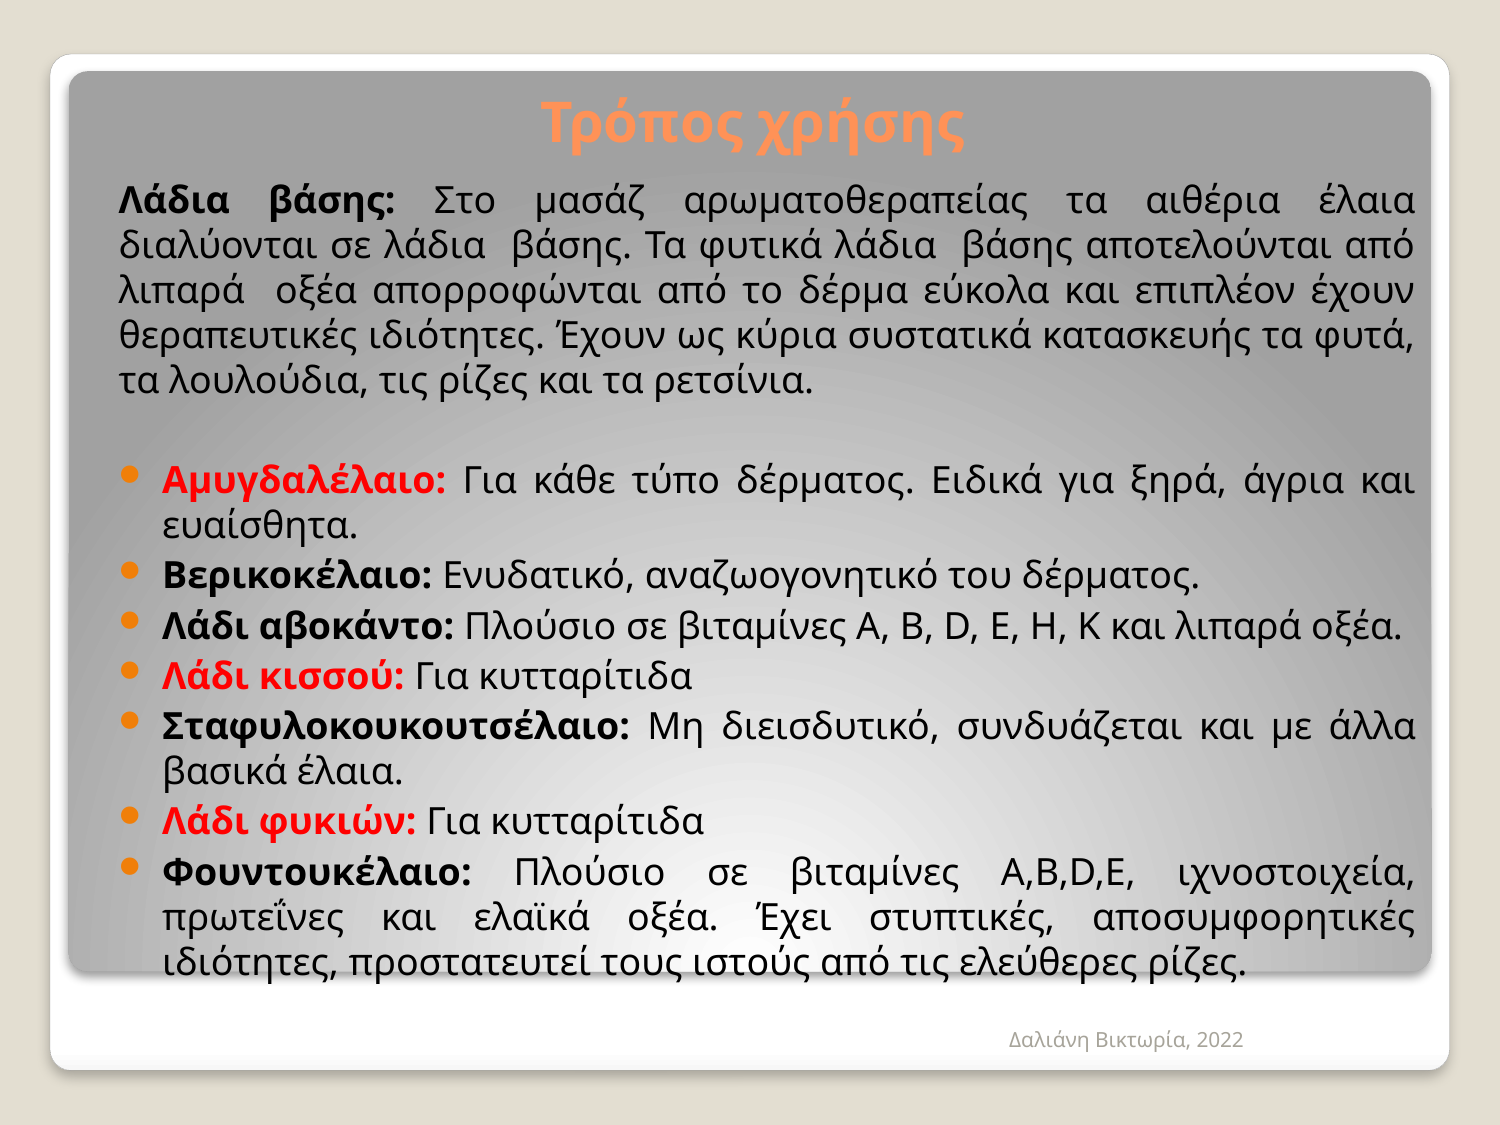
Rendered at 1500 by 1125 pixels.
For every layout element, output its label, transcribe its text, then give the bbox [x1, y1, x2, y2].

footer Δαλιάνη Βικτωρία, 2022 [994, 1002, 1370, 1063]
list Λάδια βάσης: Στο μασάζ αρωματοθεραπείας τα αιθέρια έλαια διαλύονται σε λάδια βάσης. Τα φυτικά λάδια βάσης αποτελούνται από λιπαρά οξέα απορροφώνται από το δέρμα εύκολα και επιπλέον έχουν θεραπευτικές ιδιότητες. Έχουν ως κύρια συστατικά κατασκευής τα φυτά, τα λουλούδια, τις ρίζες και τα ρετσίνια. Αμυγδαλέλαιο: Για κάθε τύπο δέρματος. Ειδικά για ξηρά, άγρια και ευαίσθητα. Βερικοκέλαιο: Ενυδατικό, αναζωογονητικό του δέρματος. Λάδι αβοκάντο: Πλούσιο σε βιταμίνες A, B, D, E, H, K και λιπαρά οξέα. Λάδι κισσού: Για κυτταρίτιδα Σταφυλοκουκουτσέλαιο: Μη διεισδυτικό, συνδυάζεται και με άλλα βασικά έλαια. Λάδι φυκιών: Για κυτταρίτιδα Φουντουκέλαιο: Πλούσιο σε βιταμίνες A,Β,D,Ε, ιχνοστοιχεία, πρωτεΐνες και ελαϊκά οξέα. Έχει στυπτικές, αποσυμφορητικές ιδιότητες, προστατευτεί τους ιστούς από τις ελεύθερες ρίζες. [88, 160, 1431, 1014]
title Τρόπος χρήσης [88, 78, 1431, 160]
